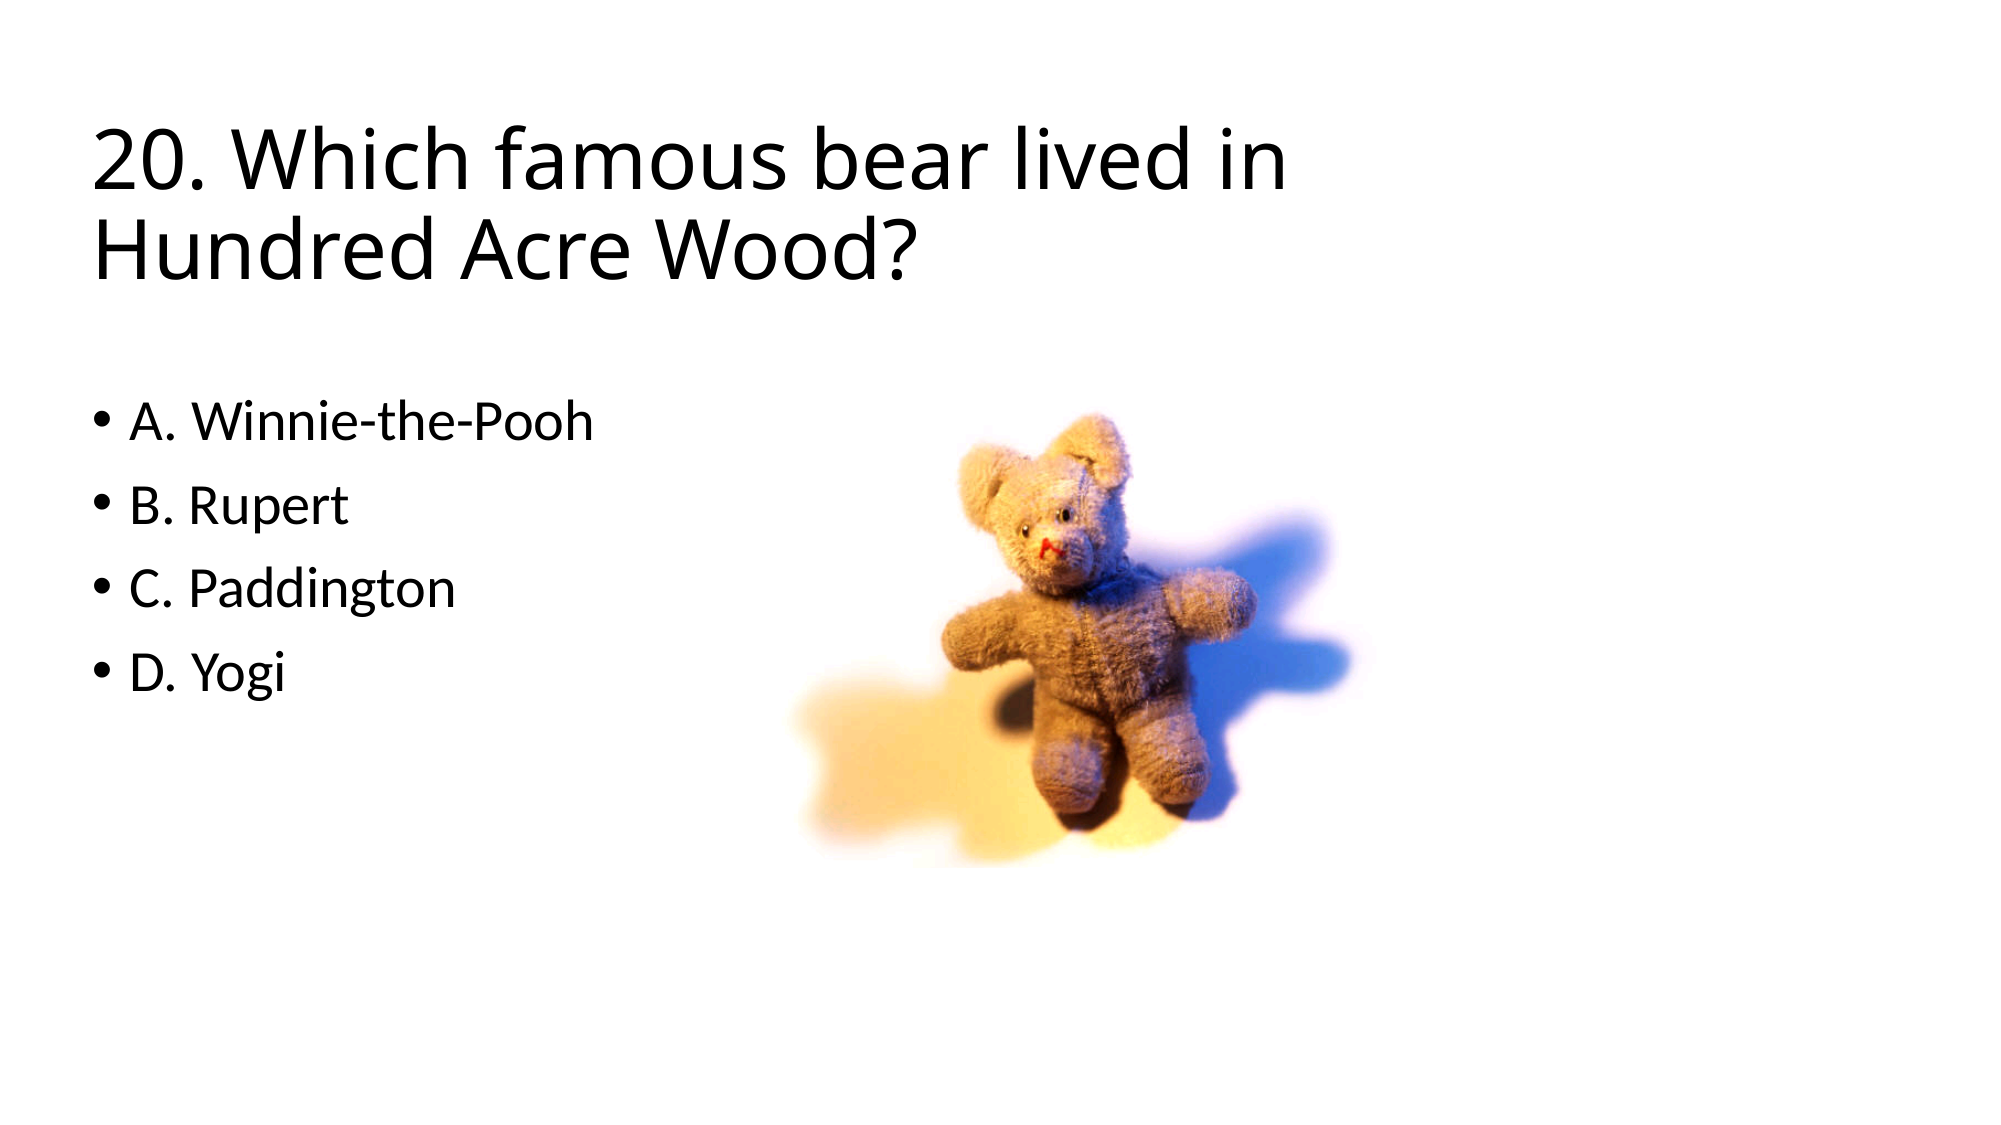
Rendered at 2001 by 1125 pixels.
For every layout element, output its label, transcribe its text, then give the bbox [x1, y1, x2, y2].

title 20. Which famous bear lived in Hundred Acre Wood? [76, 113, 1427, 302]
list A. Winnie-the-Pooh B. Rupert C. Paddington D. Yogi [76, 382, 1449, 1125]
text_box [762, 399, 1425, 869]
